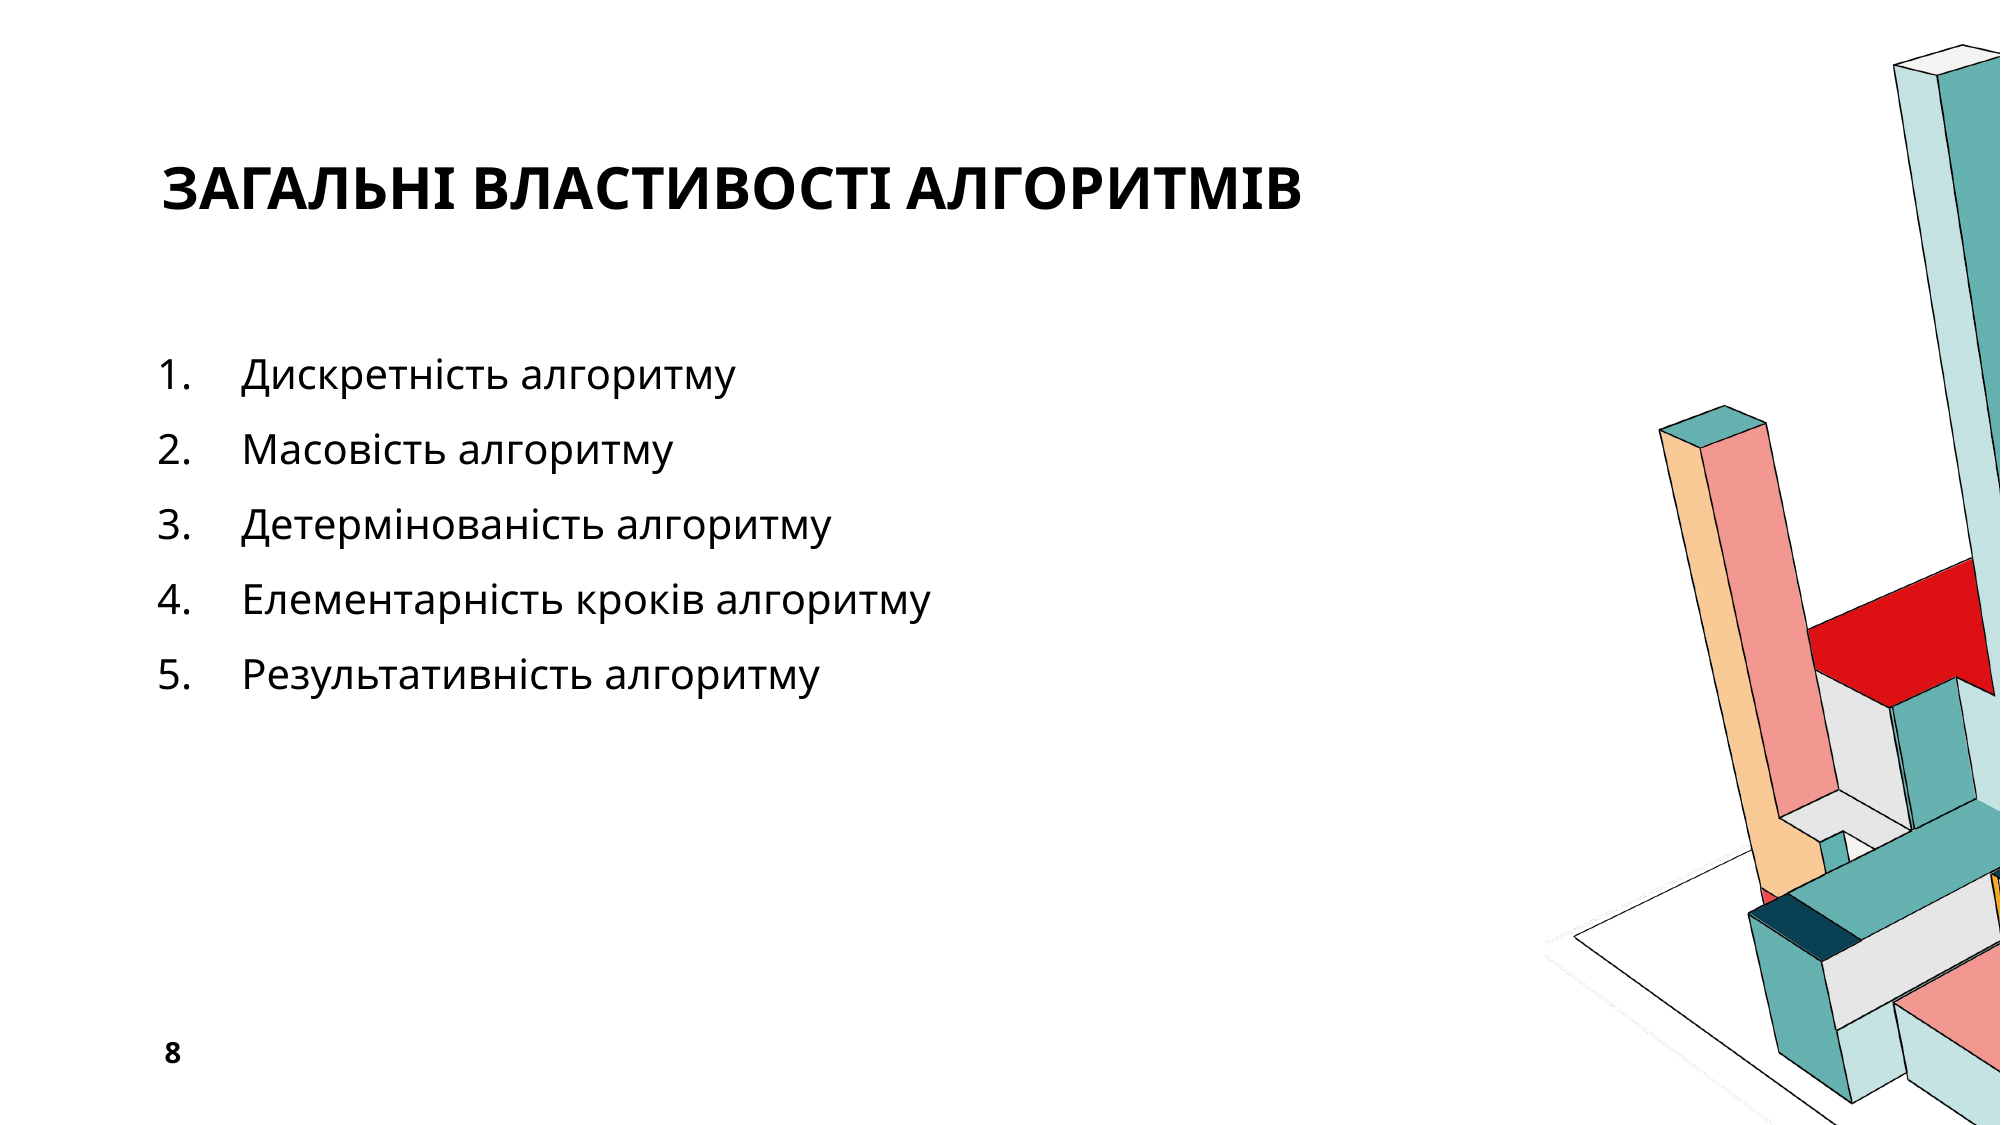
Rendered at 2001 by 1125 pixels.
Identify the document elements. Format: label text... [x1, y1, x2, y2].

slide_number 8 [149, 1024, 588, 1085]
title Загальні властивості алгоритмів [146, 11, 1508, 230]
list Дискретність алгоритму Масовість алгоритму Детермінованість алгоритму Елементарність кроків алгоритму Результативність алгоритму [142, 339, 1508, 913]
picture [1544, 43, 2000, 1125]
